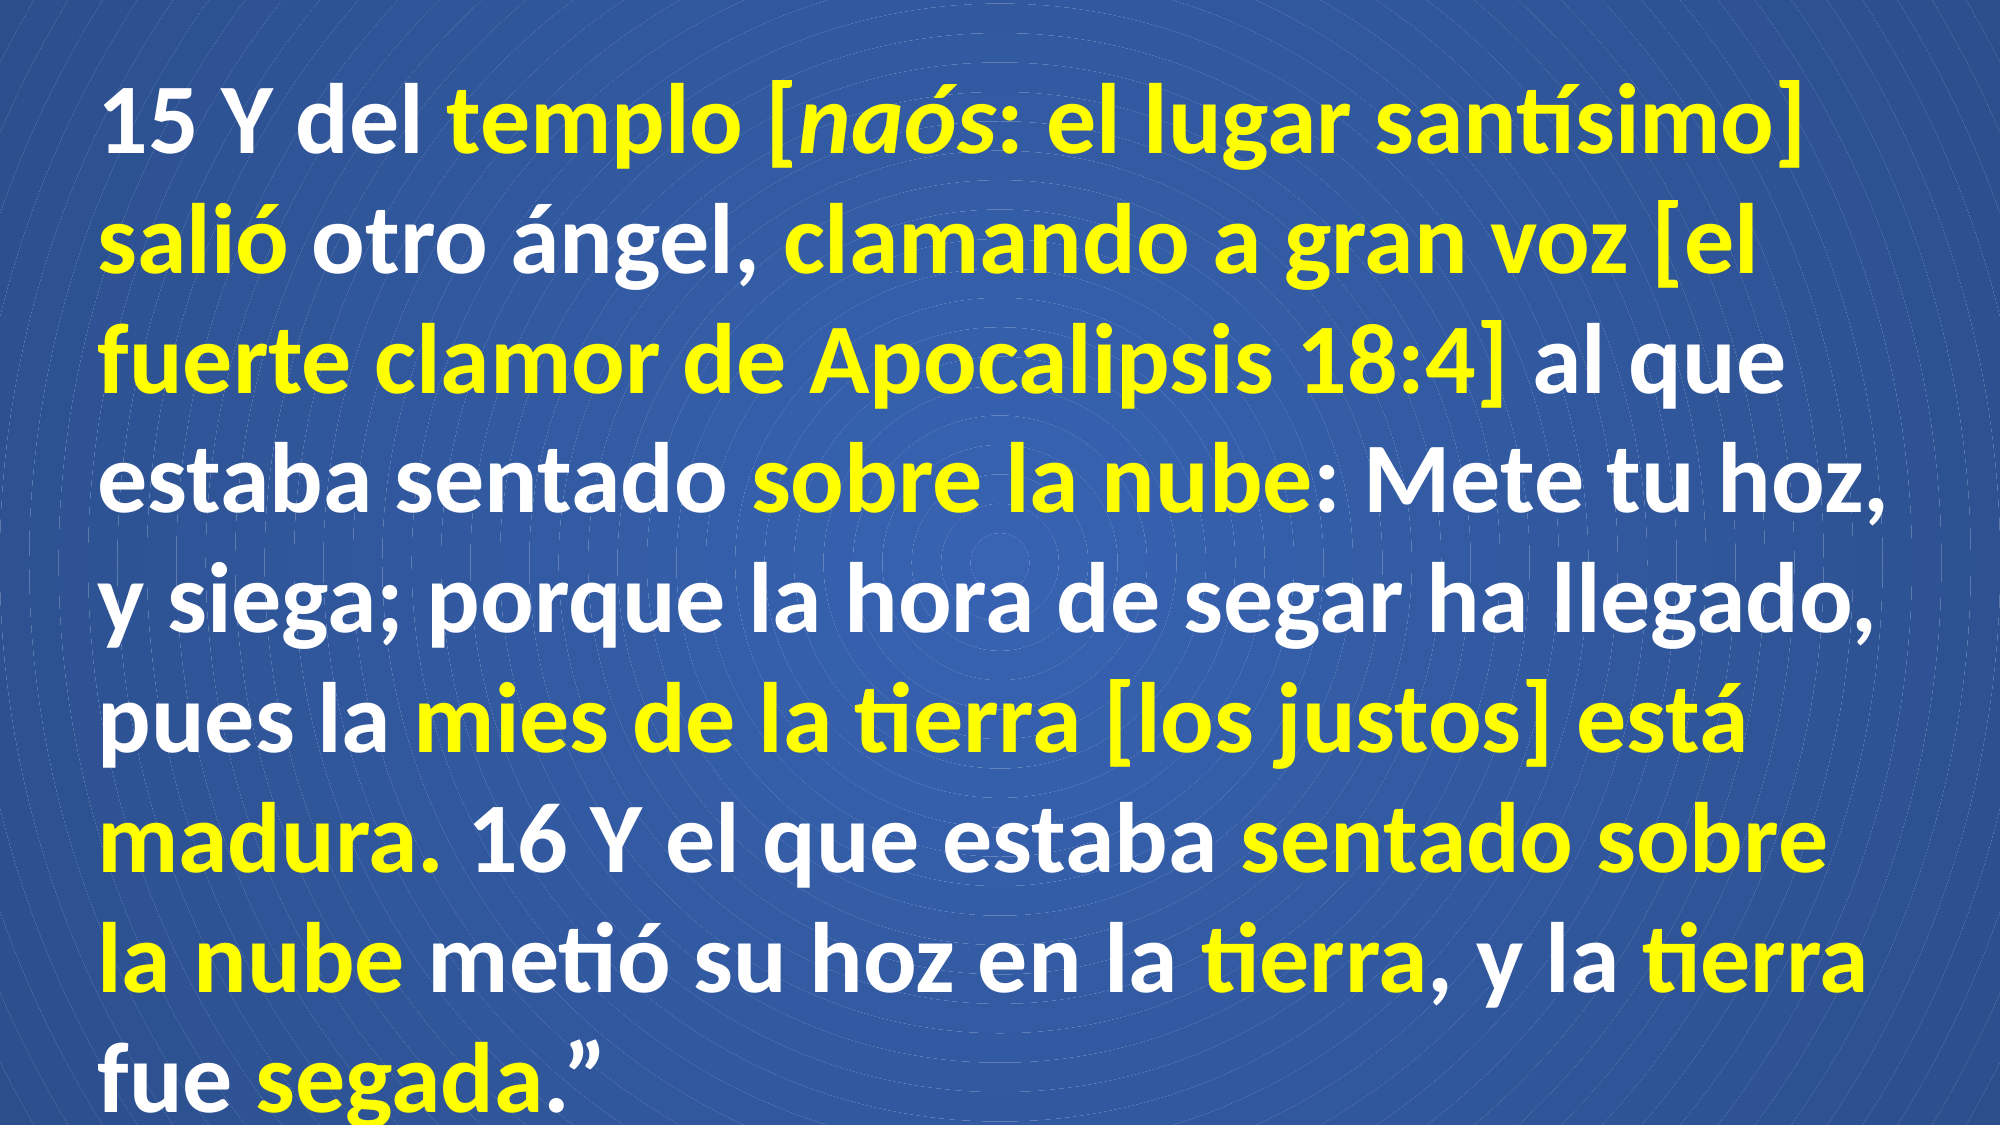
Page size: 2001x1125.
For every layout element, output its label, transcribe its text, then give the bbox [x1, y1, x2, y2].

text_box 15 Y del templo [naós: el lugar santísimo] salió otro ángel, clamando a gran voz [el fuerte clamor de Apocalipsis 18:4] al que estaba sentado sobre la nube: Mete tu hoz, y siega; porque la hora de segar ha llegado, pues la mies de la tierra [los justos] está madura. 16 Y el que estaba sentado sobre la nube metió su hoz en la tierra, y la tierra fue segada.” [82, 45, 1910, 1125]
